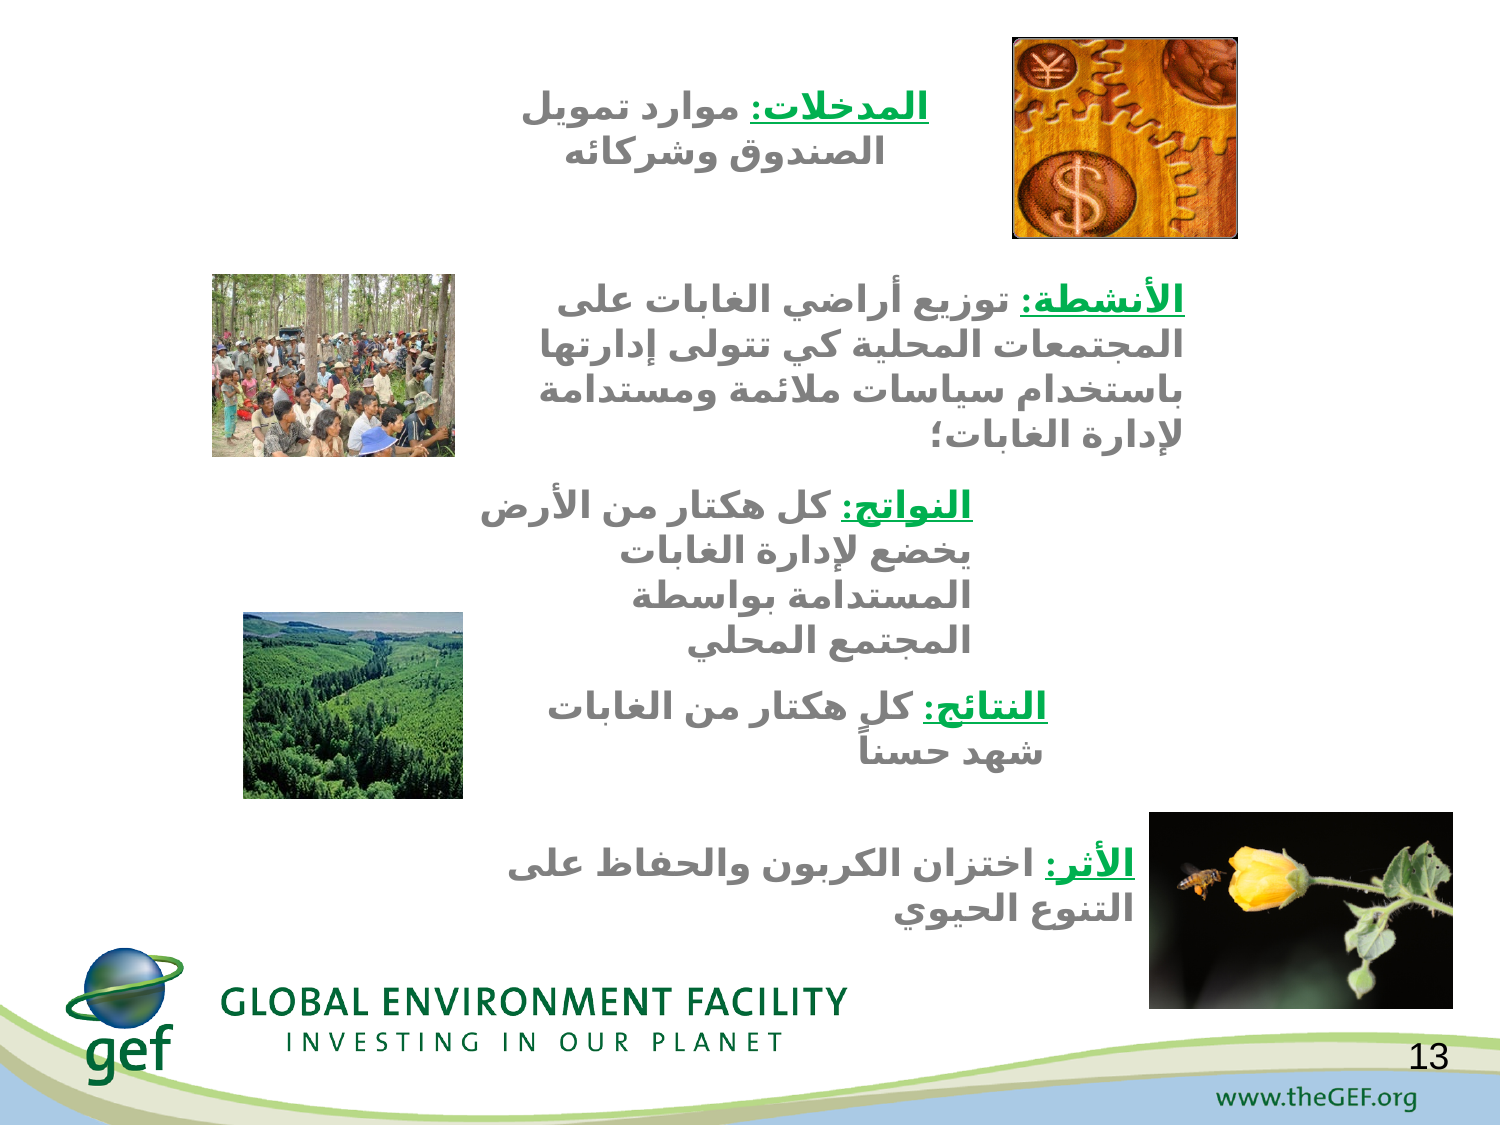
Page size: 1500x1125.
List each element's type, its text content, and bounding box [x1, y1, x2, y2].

picture [0, 812, 1500, 1125]
text_box النتائج: كل هكتار من الغابات شهد حسناً [466, 674, 1063, 780]
picture [212, 274, 456, 458]
picture [1012, 37, 1238, 239]
picture [243, 612, 463, 800]
text_box الأثر: اختزان الكربون والحفاظ على التنوع الحيوي [387, 831, 1144, 937]
text_box الأنشطة: توزيع أراضي الغابات على المجتمعات المحلية كي تتولى إدارتها باستخدام سياسات ملائمة ومستدامة لإدارة الغابات؛ [462, 267, 1200, 463]
text_box النواتج: كل هكتار من الأرض يخضع لإدارة الغابات المستدامة بواسطة المجتمع المحلي [462, 473, 988, 669]
text_box المدخلات: موارد تمويل الصندوق وشركائه [462, 74, 988, 180]
slide_number 13 [1374, 1013, 1500, 1095]
